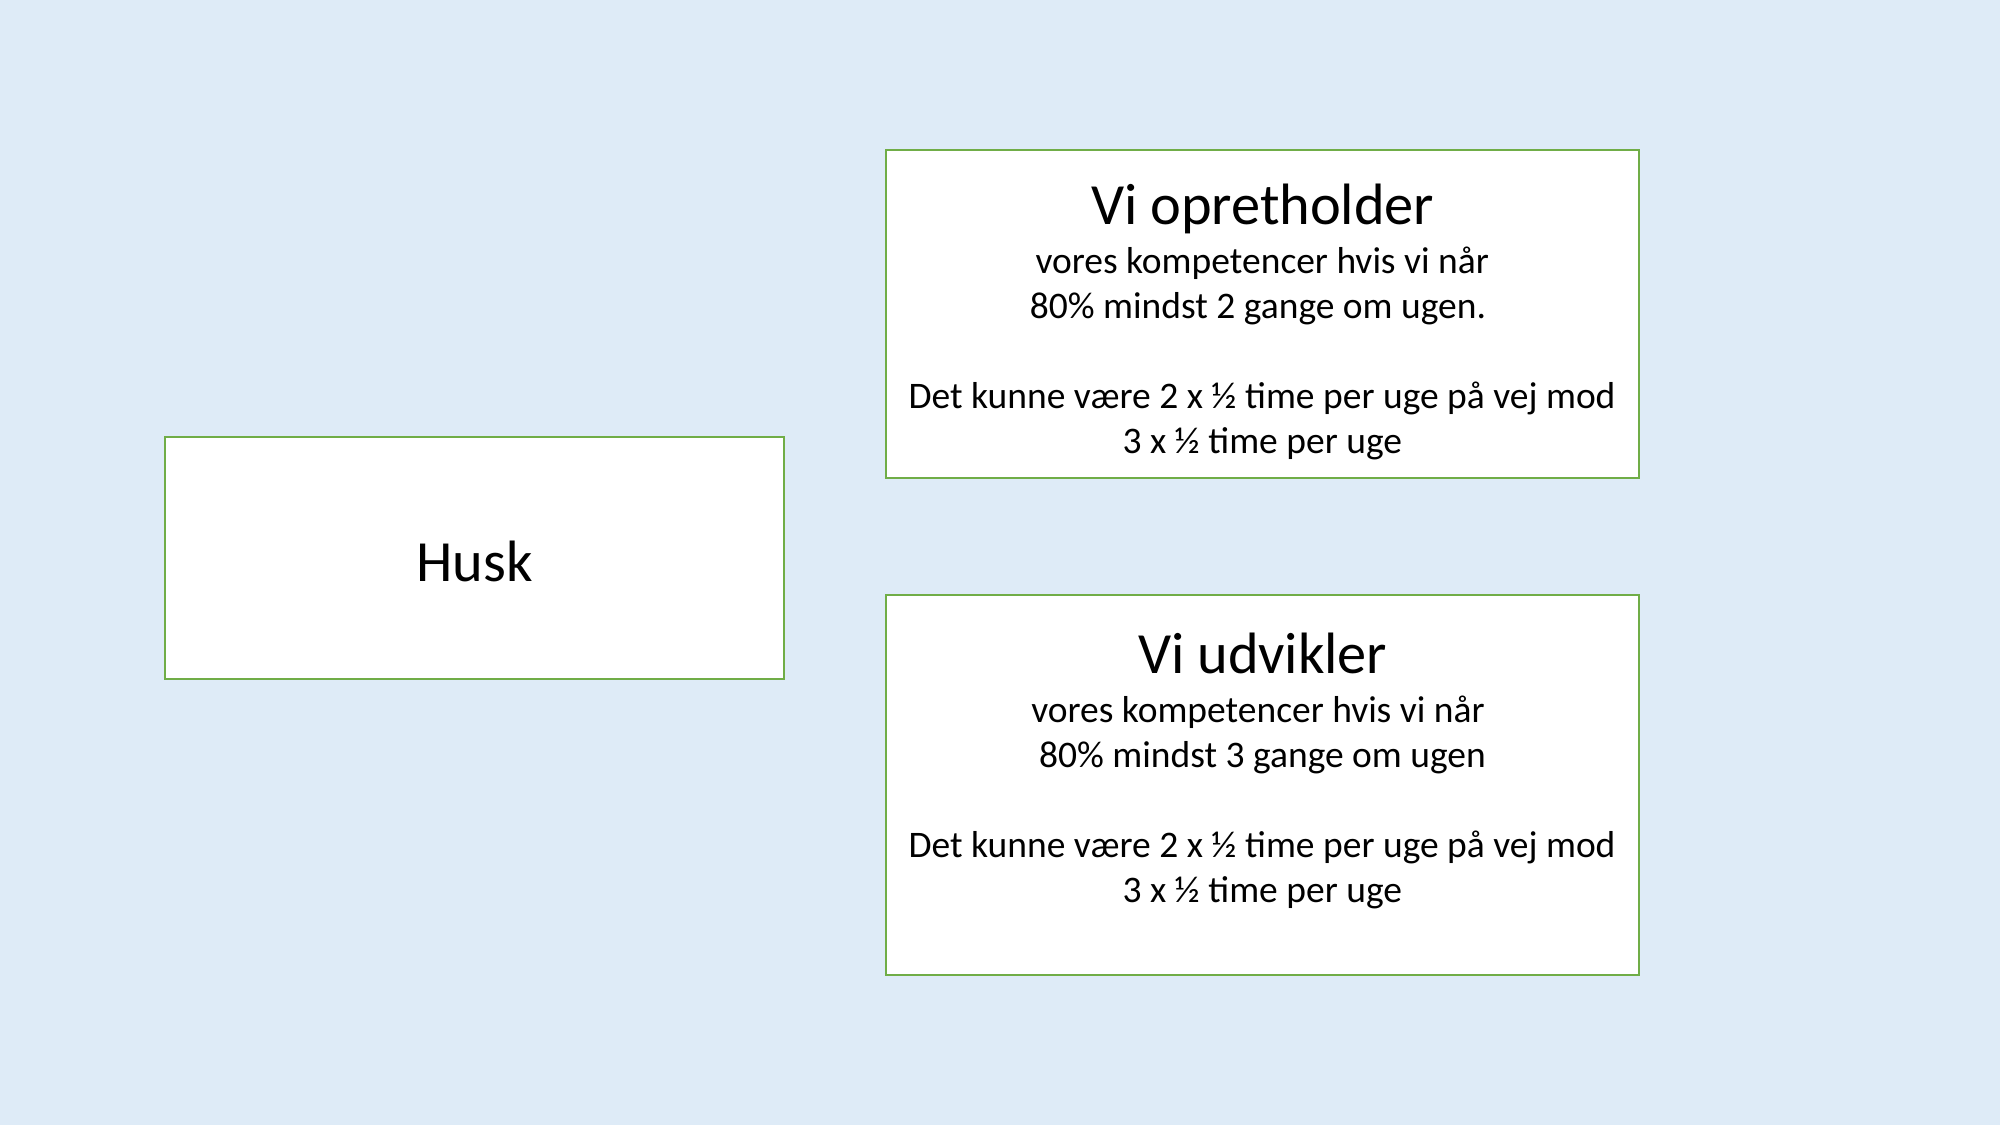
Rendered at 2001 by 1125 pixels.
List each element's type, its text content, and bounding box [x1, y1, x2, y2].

text_box Vi opretholder vores kompetencer hvis vi når 80% mindst 2 gange om ugen. Det kunne være 2 x ½ time per uge på vej mod 3 x ½ time per uge [885, 149, 1640, 479]
text_box Vi udvikler vores kompetencer hvis vi når 80% mindst 3 gange om ugen Det kunne være 2 x ½ time per uge på vej mod 3 x ½ time per uge [885, 594, 1640, 976]
text_box Husk [164, 436, 785, 680]
